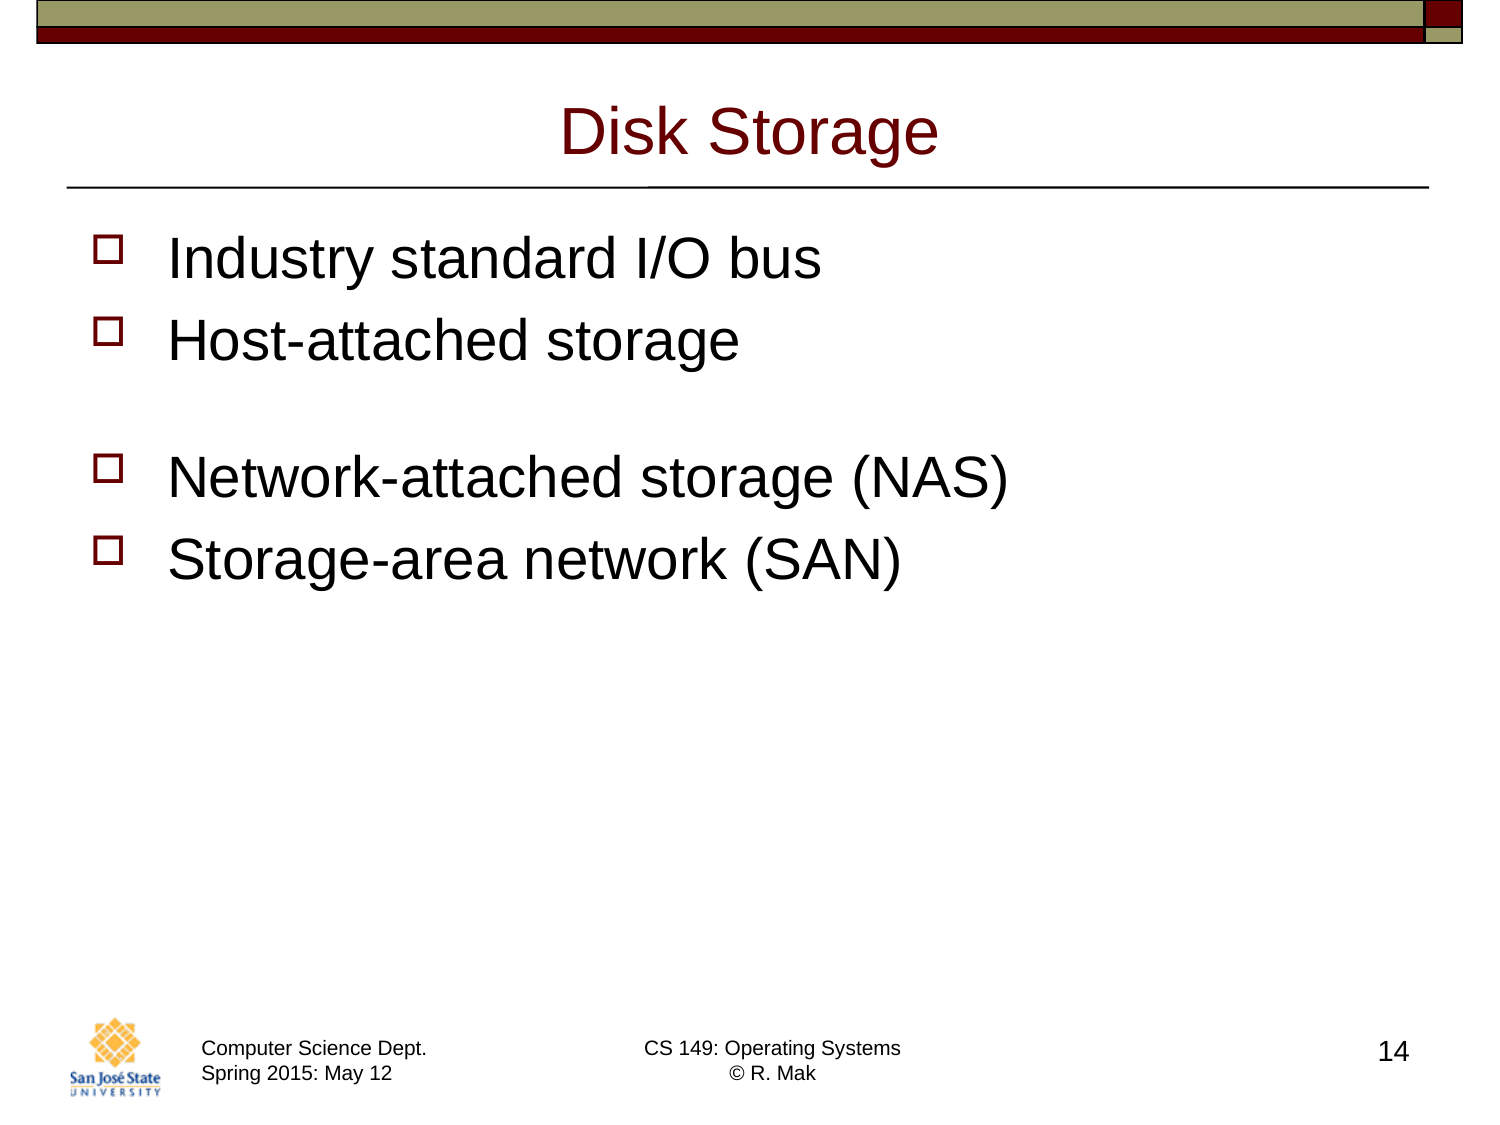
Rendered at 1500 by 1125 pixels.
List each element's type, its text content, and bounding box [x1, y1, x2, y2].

list Industry standard I/O bus Host-attached storage Network-attached storage (NAS) Storage-area network (SAN) [75, 212, 1425, 1006]
title Disk Storage [75, 67, 1425, 175]
slide_number 14 [1112, 1025, 1425, 1100]
picture [60, 1012, 166, 1112]
